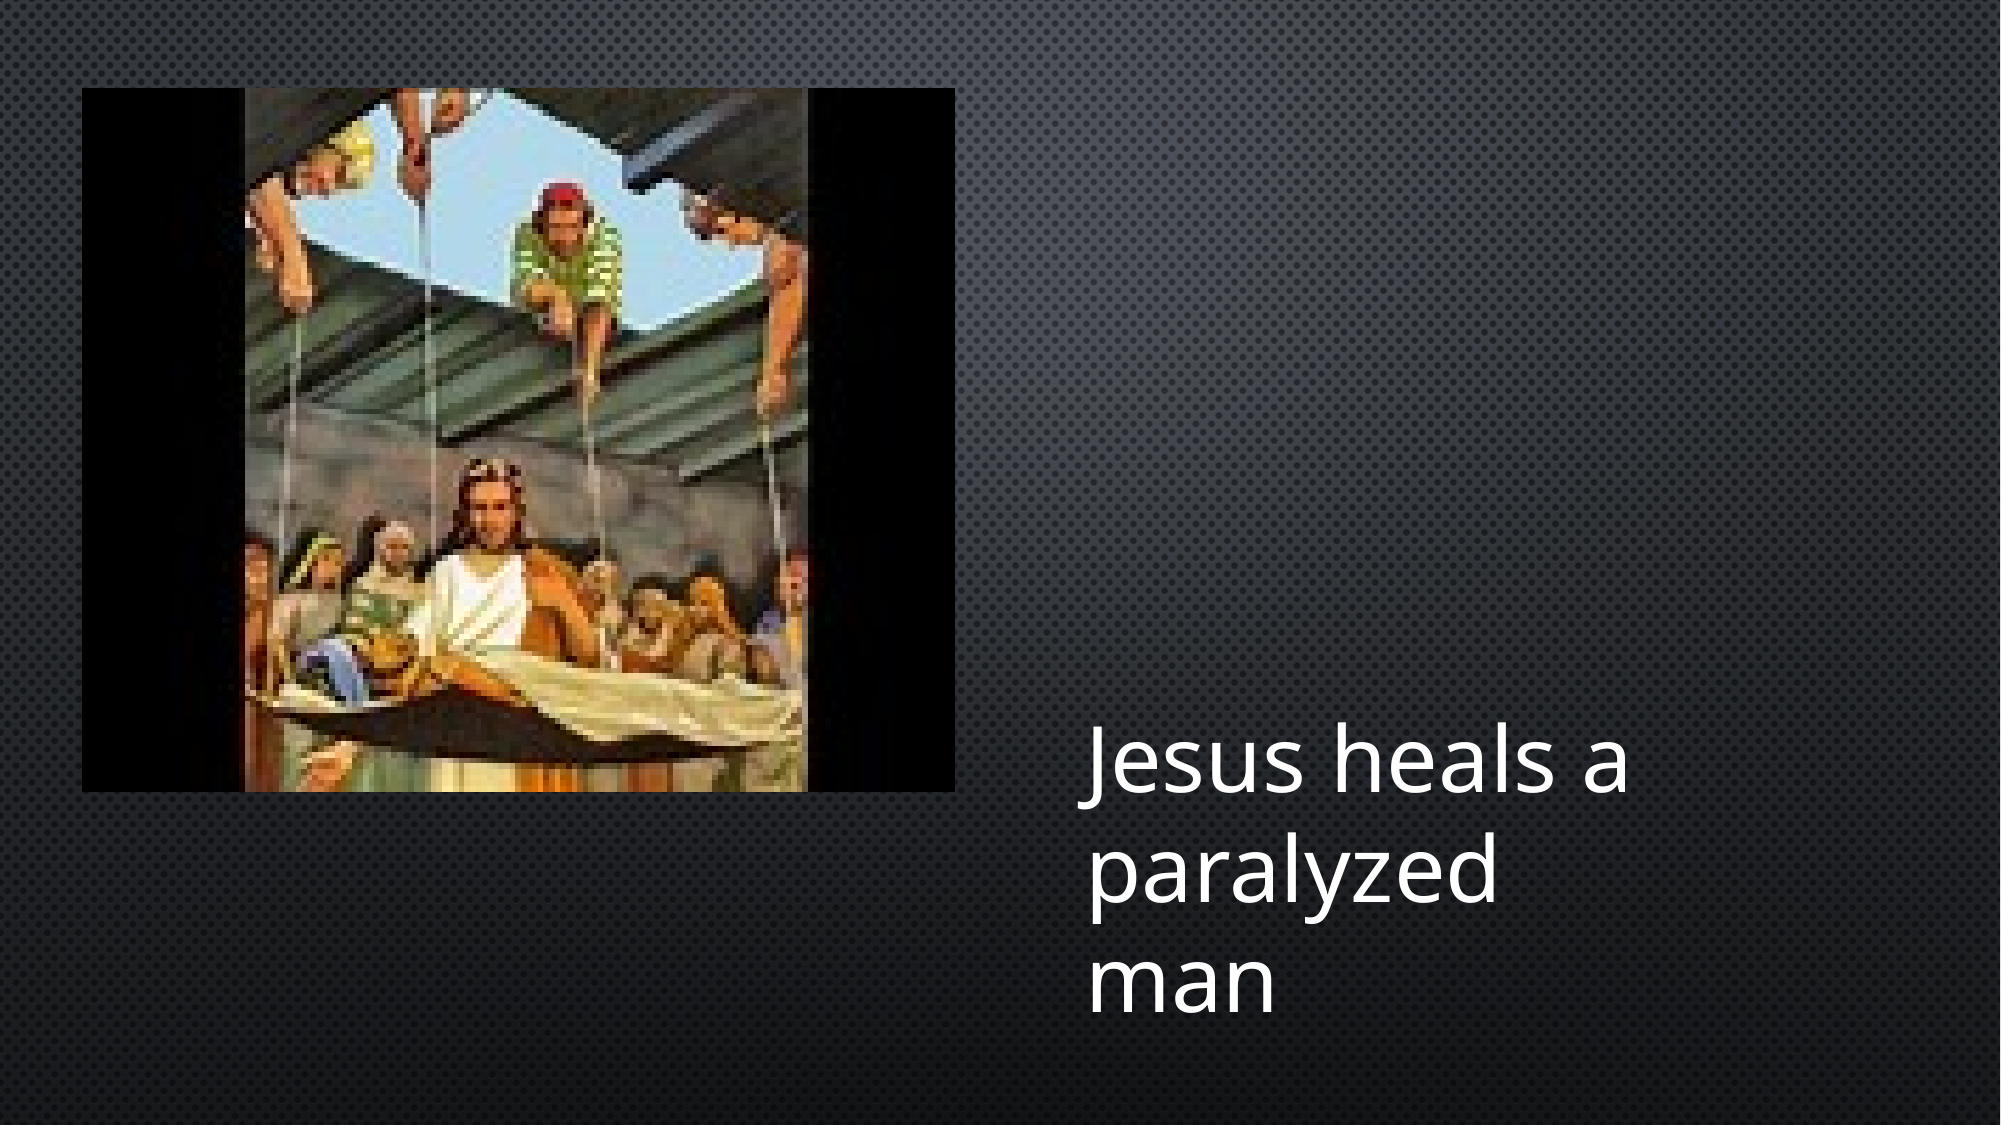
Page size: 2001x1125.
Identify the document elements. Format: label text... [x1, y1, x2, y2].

text_box Jesus heals a paralyzed man [1070, 693, 1692, 1039]
picture [82, 88, 955, 792]
